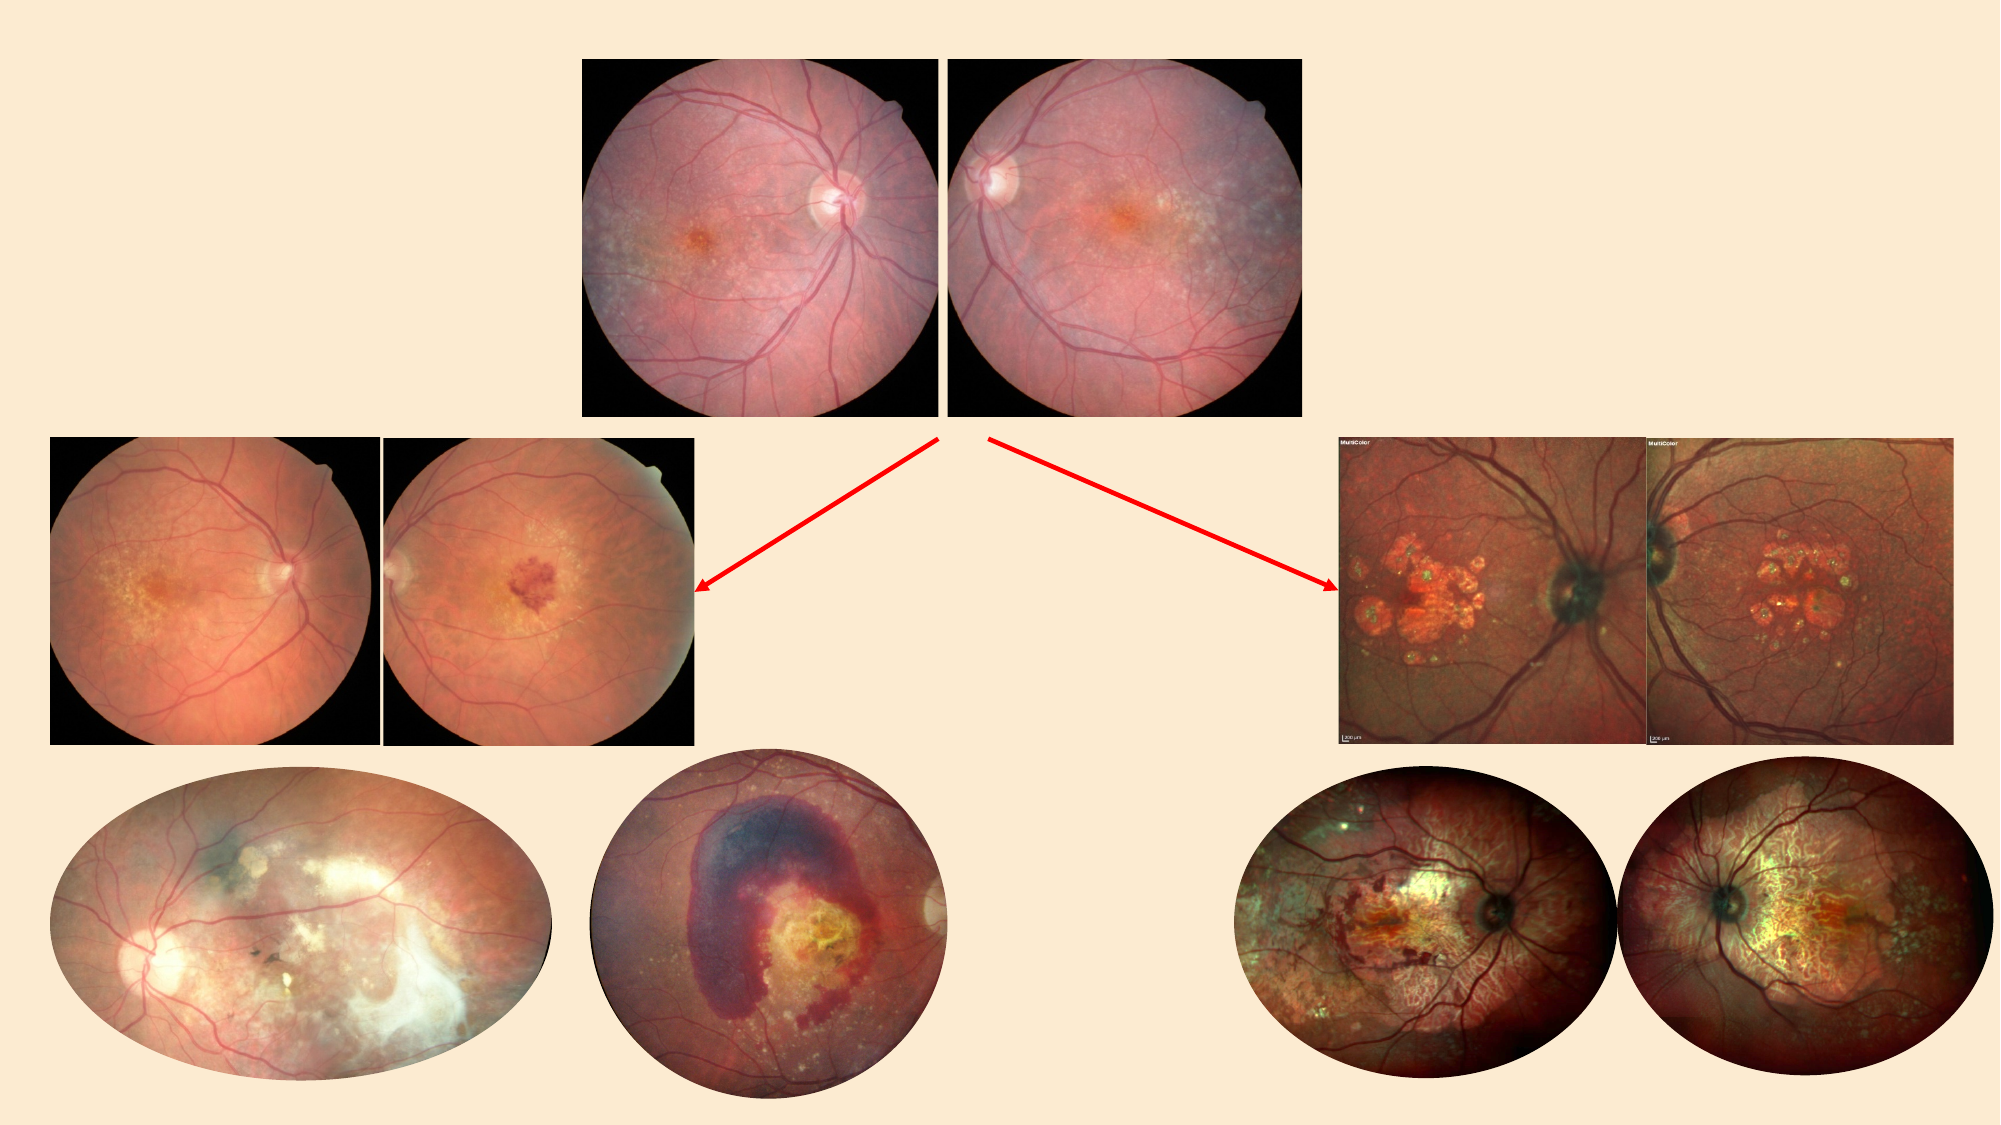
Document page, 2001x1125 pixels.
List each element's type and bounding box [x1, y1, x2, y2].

picture [49, 437, 381, 745]
list [1338, 437, 1647, 744]
picture [383, 438, 695, 746]
text_box [694, 438, 939, 592]
text_box [988, 438, 1339, 591]
picture [947, 59, 1303, 417]
picture [1646, 438, 1954, 745]
picture [49, 766, 552, 1081]
picture [589, 748, 948, 1099]
picture [582, 59, 939, 417]
picture [1234, 756, 1994, 1079]
